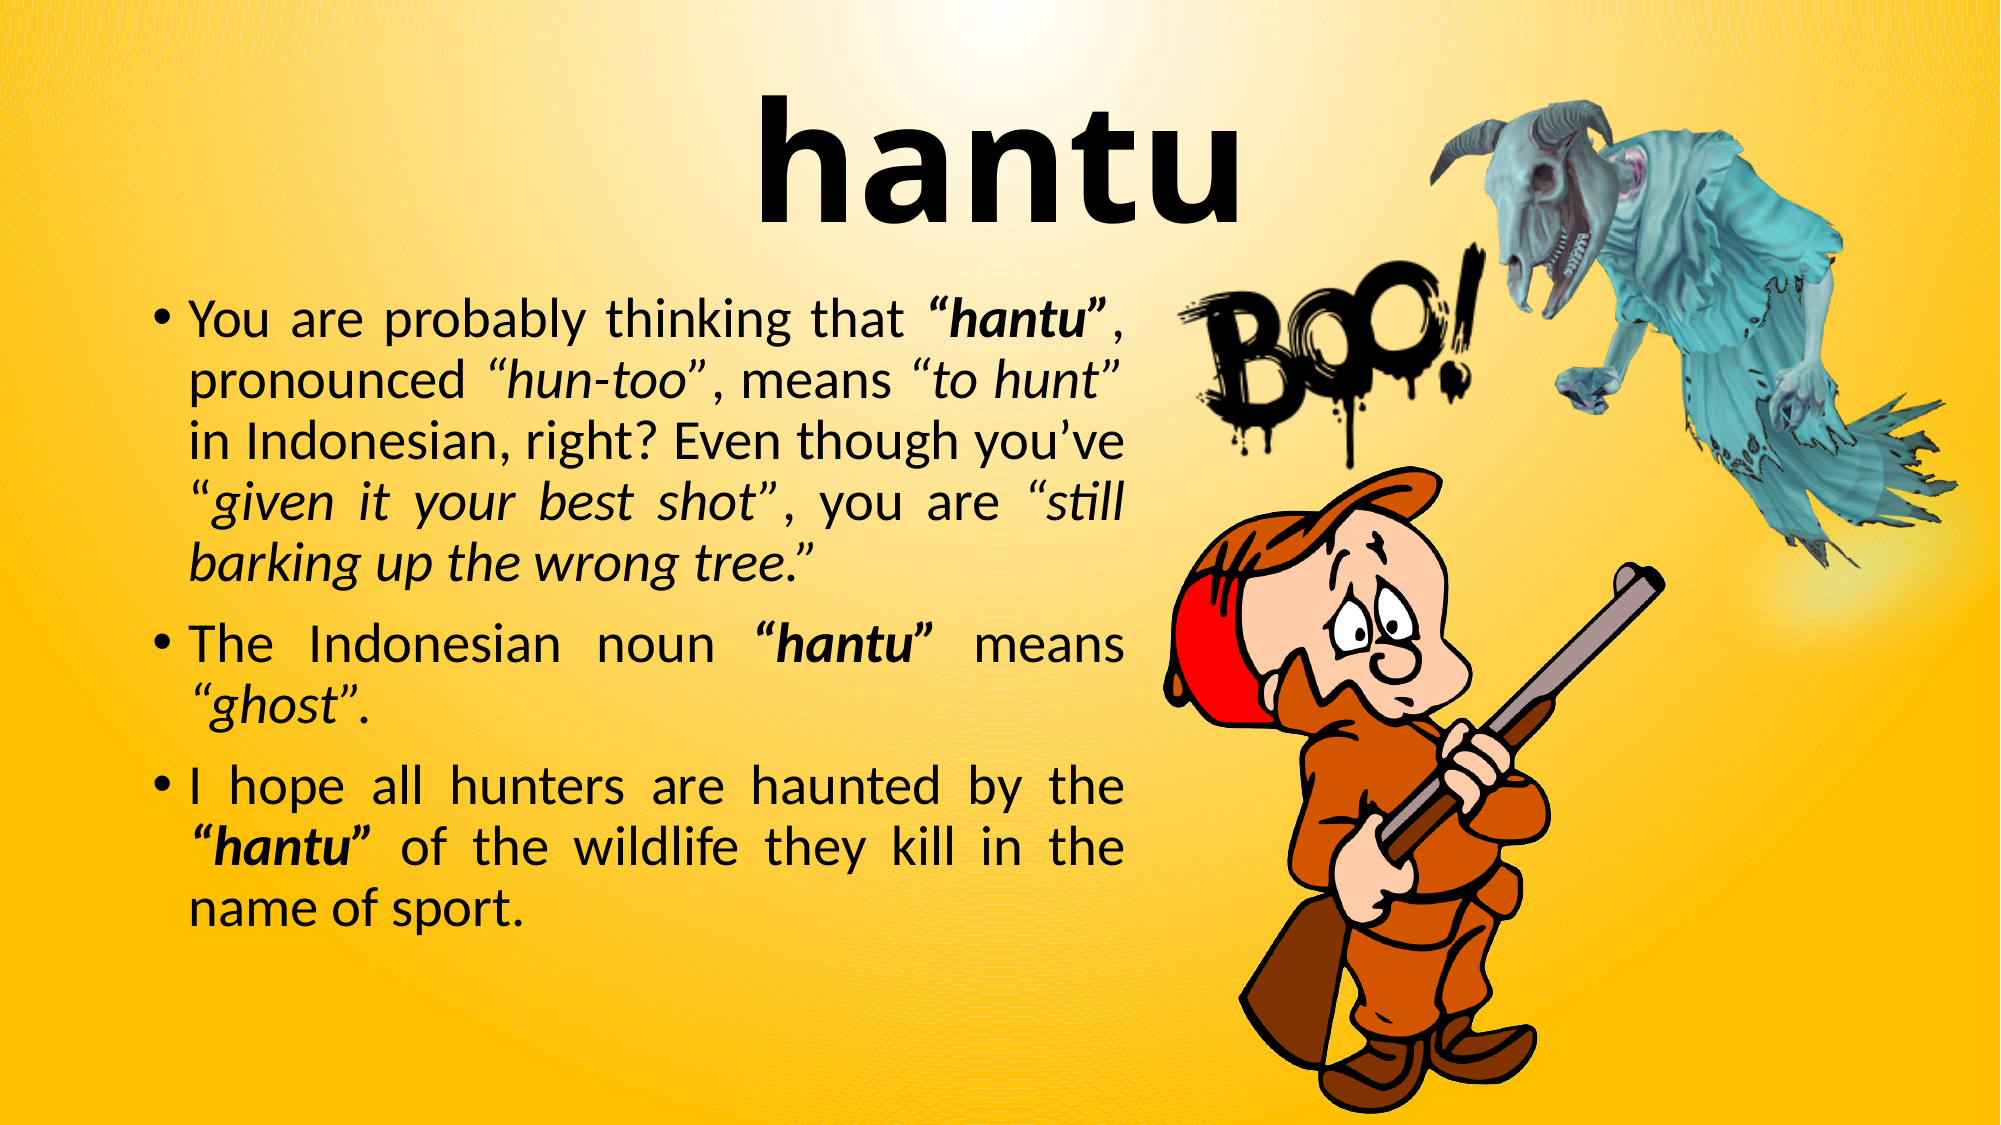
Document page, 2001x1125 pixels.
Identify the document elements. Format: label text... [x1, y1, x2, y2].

picture [1163, 0, 2000, 1114]
title hantu [137, 59, 1549, 278]
list You are probably thinking that “hantu”, pronounced “hun-too”, means “to hunt” in Indonesian, right? Even though you’ve “given it your best shot”, you are “still barking up the wrong tree.” The Indonesian noun “hantu” means “ghost”. I hope all hunters are haunted by the “hantu” of the wildlife they kill in the name of sport. [137, 281, 1141, 995]
